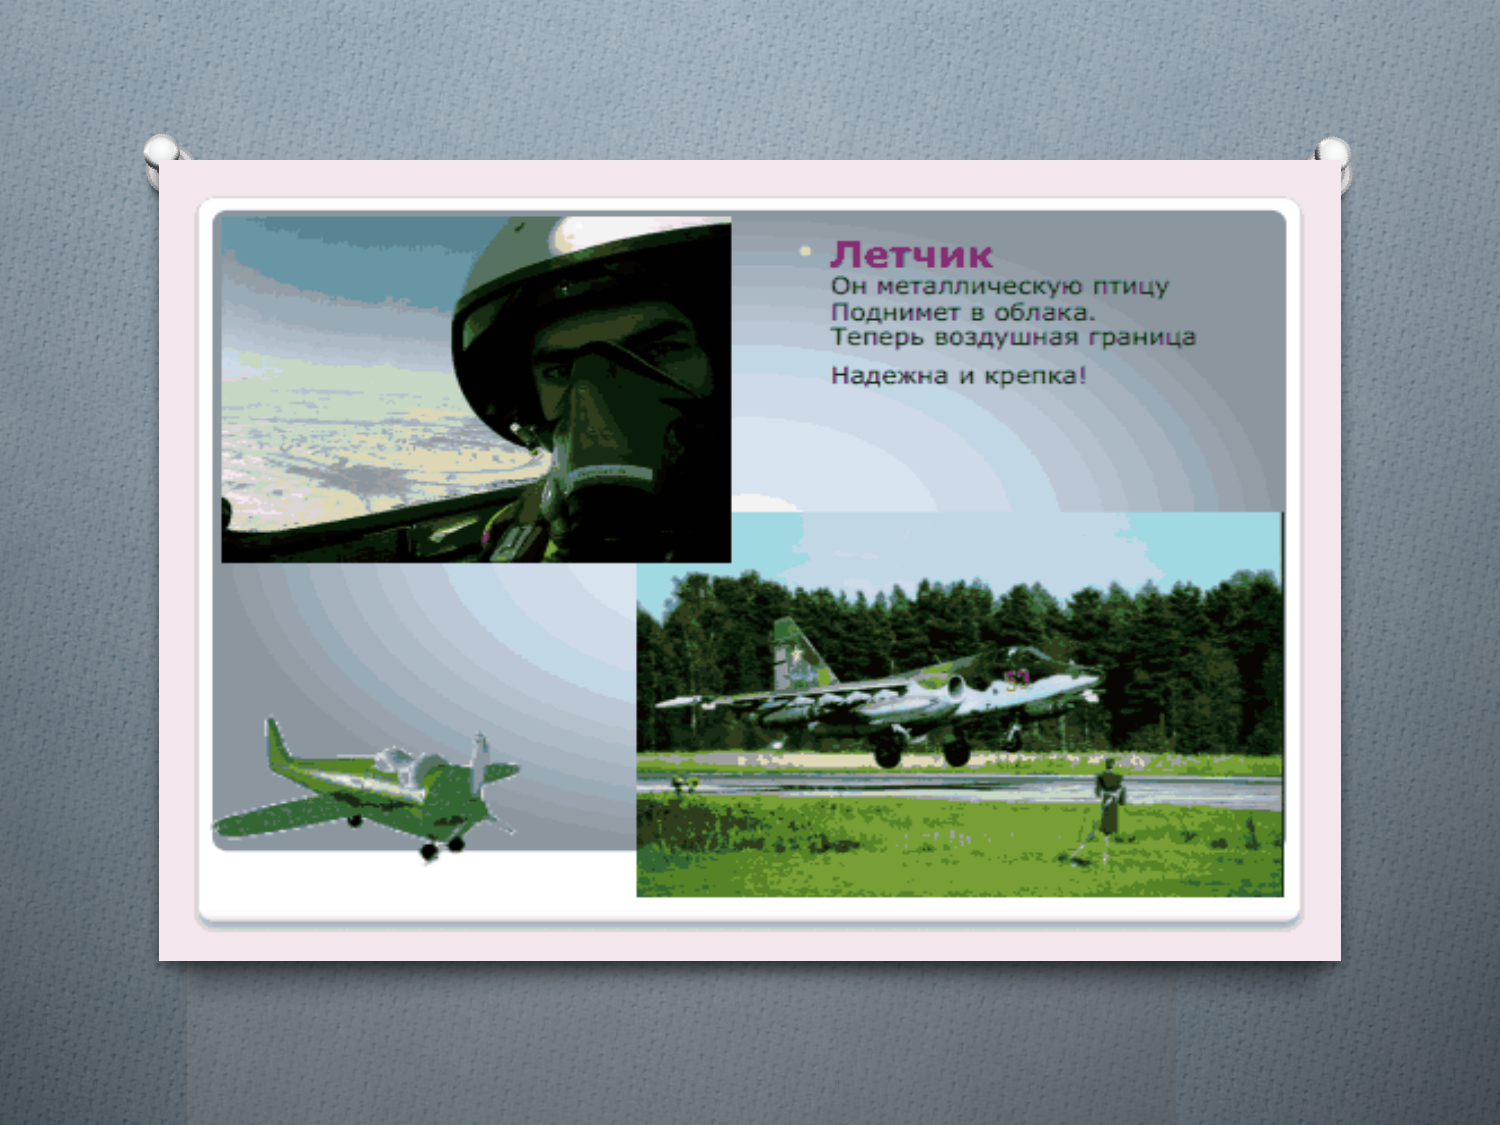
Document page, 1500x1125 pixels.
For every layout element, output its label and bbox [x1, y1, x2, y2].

picture [112, 100, 1396, 961]
